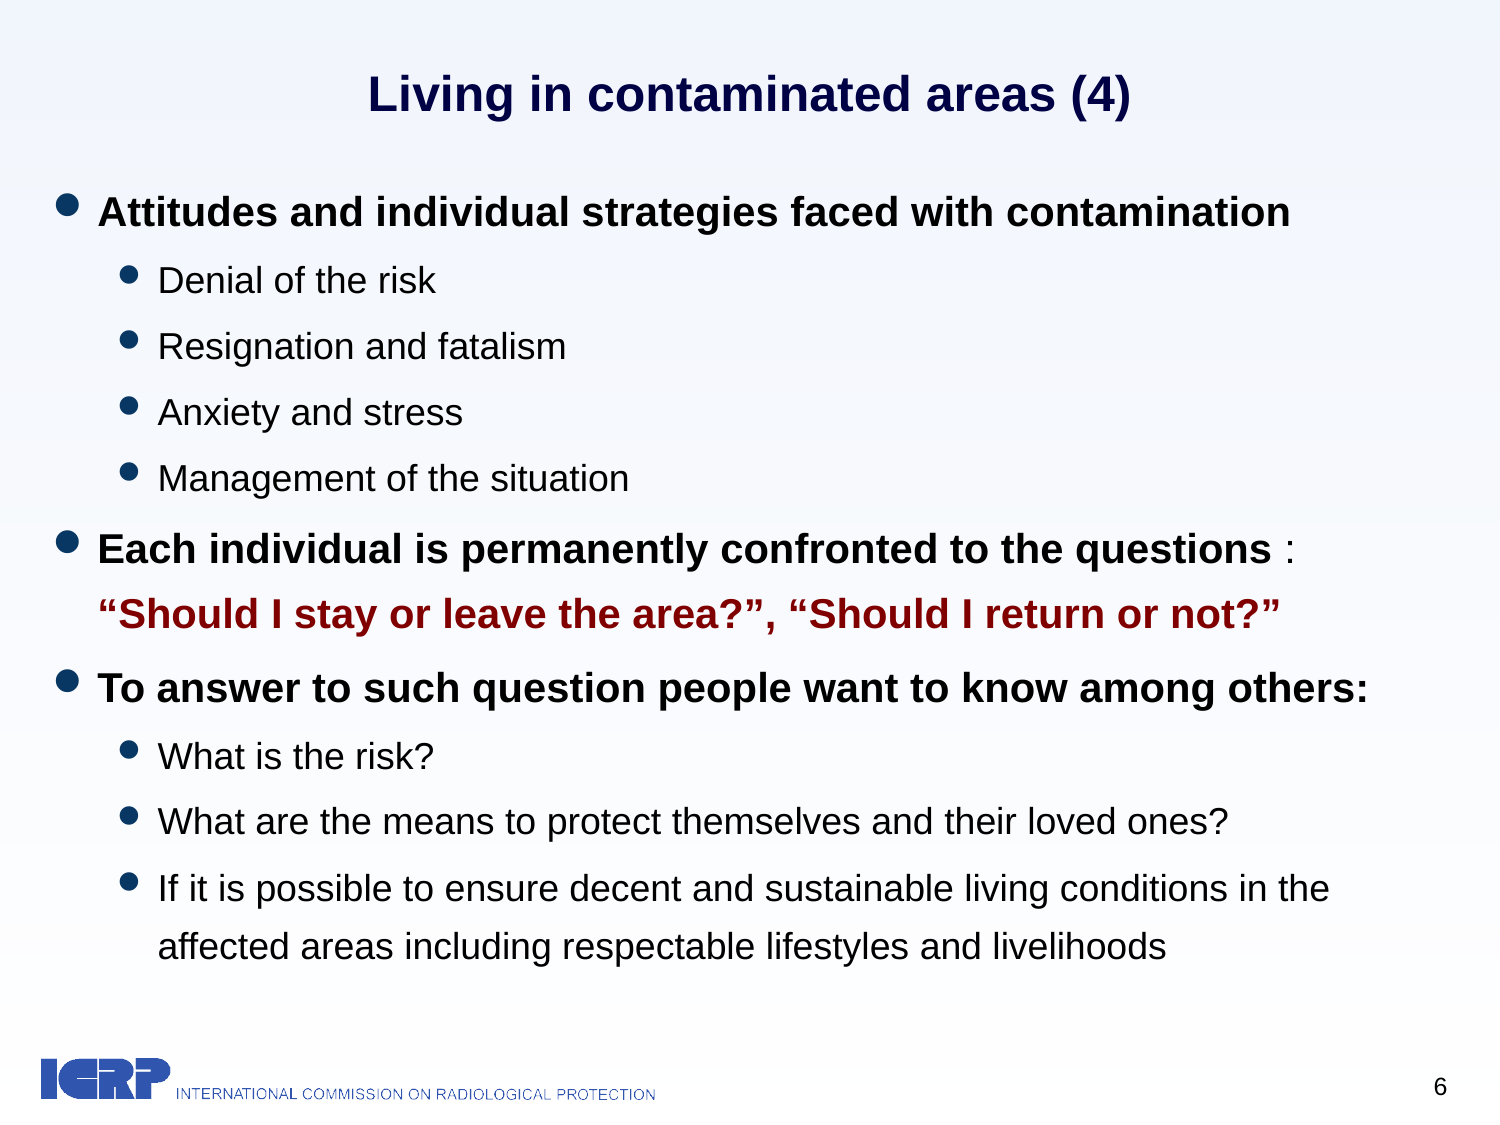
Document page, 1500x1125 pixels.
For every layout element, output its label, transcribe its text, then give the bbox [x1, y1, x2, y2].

slide_number 6 [1337, 1062, 1463, 1098]
picture [37, 1052, 663, 1105]
list Attitudes and individual strategies faced with contamination Denial of the risk Resignation and fatalism Anxiety and stress Management of the situation Each individual is permanently confronted to the questions : “Should I stay or leave the area?”, “Should I return or not?” To answer to such question people want to know among others: What is the risk? What are the means to protect themselves and their loved ones? If it is possible to ensure decent and sustainable living conditions in the affected areas including respectable lifestyles and livelihoods In [37, 162, 1463, 1038]
title Living in contaminated areas (4) [0, 24, 1500, 150]
